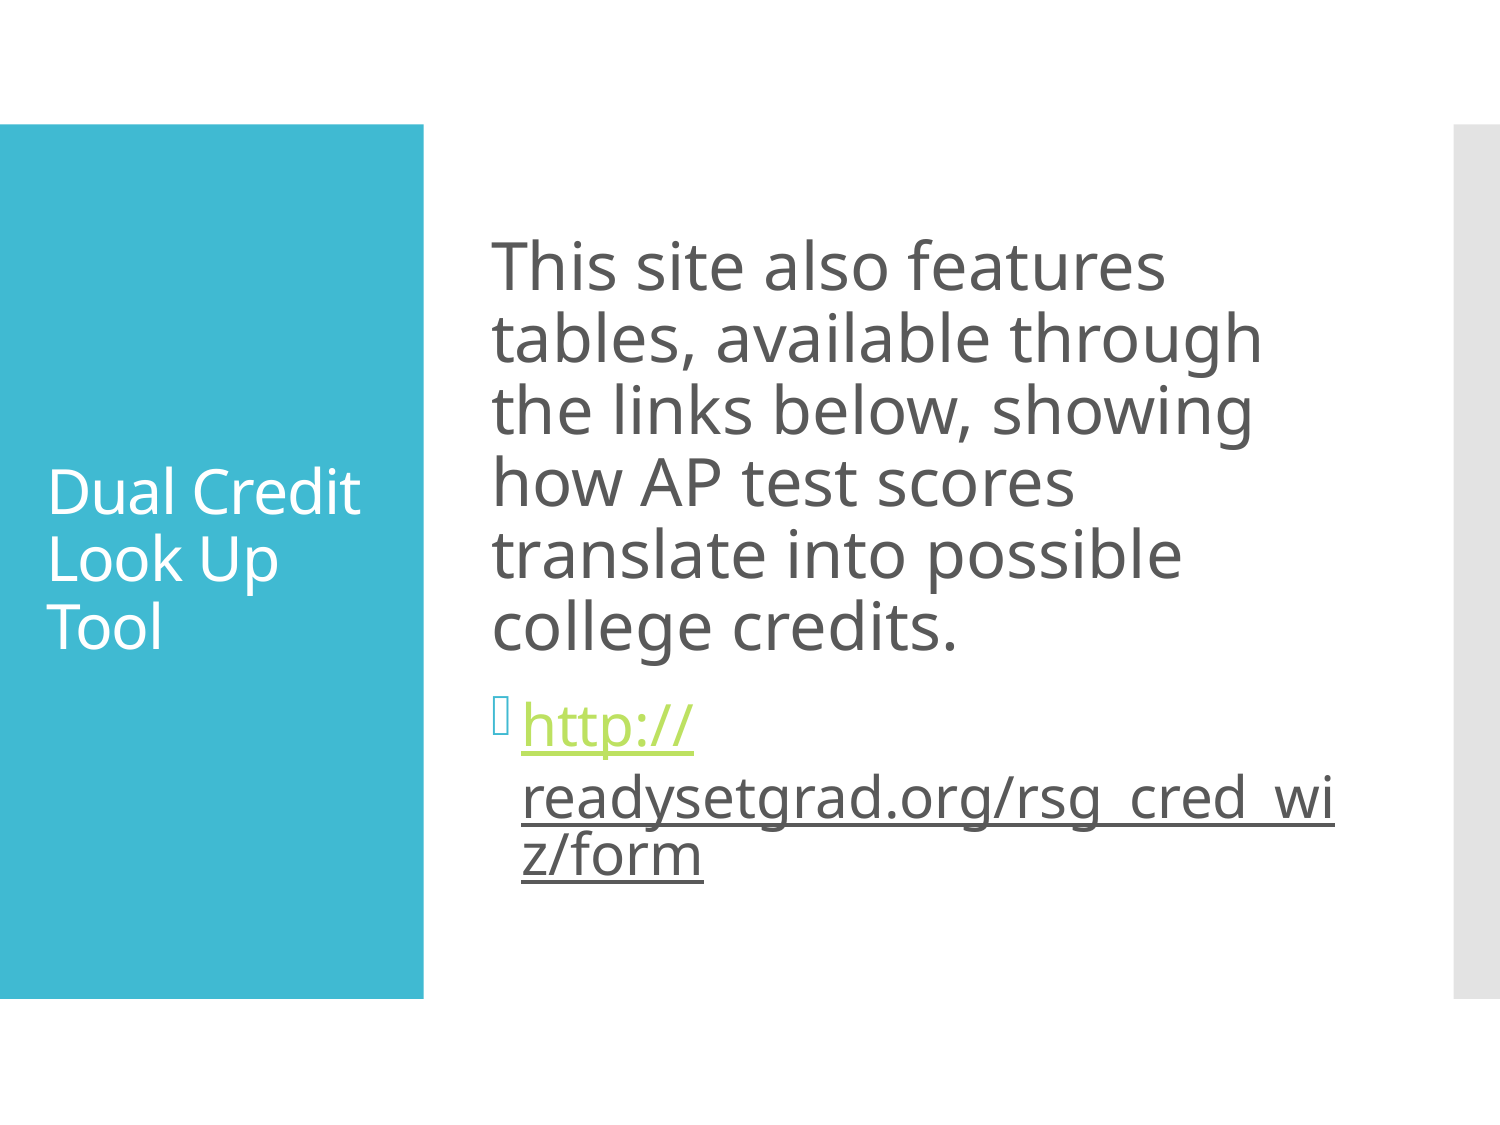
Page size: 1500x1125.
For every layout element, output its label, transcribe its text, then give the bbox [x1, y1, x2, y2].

title Dual Credit Look Up Tool [31, 184, 394, 940]
list This site also features tables, available through the links below, showing how AP test scores translate into possible college credits. http://readysetgrad.org/rsg_cred_wiz/form [476, 141, 1376, 982]
